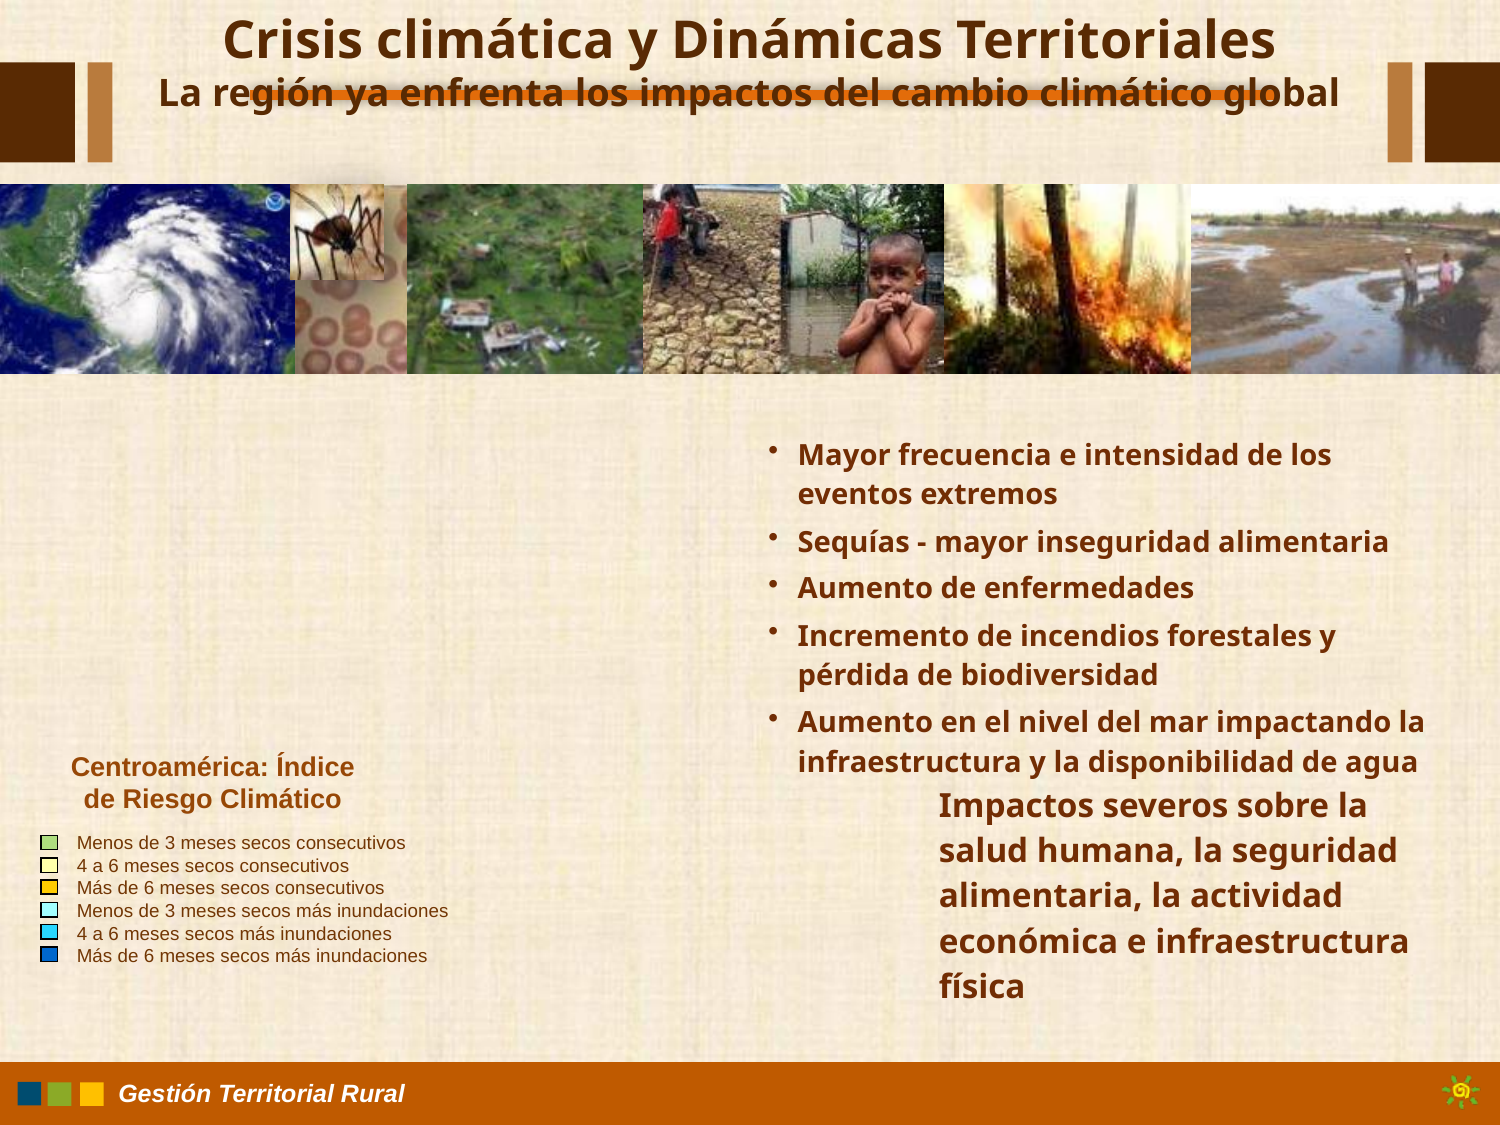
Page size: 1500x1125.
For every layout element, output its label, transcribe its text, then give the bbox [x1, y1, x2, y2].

title Crisis climática y Dinámicas Territoriales La región ya enfrenta los impactos del cambio climático global [123, 0, 1376, 138]
table_header Impactos severos sobre la salud humana, la seguridad alimentaria, la actividad económica e infraestructura física [958, 775, 1447, 1016]
picture [0, 0, 1500, 1062]
table_header Mayor frecuencia e intensidad de los eventos extremos Sequías - mayor inseguridad alimentaria Aumento de enfermedades Incremento de incendios forestales y pérdida de biodiversidad Aumento en el nivel del mar impactando la infraestructura y la disponibilidad de agua [958, 427, 1454, 789]
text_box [43, 833, 464, 969]
picture [1441, 1070, 1484, 1113]
